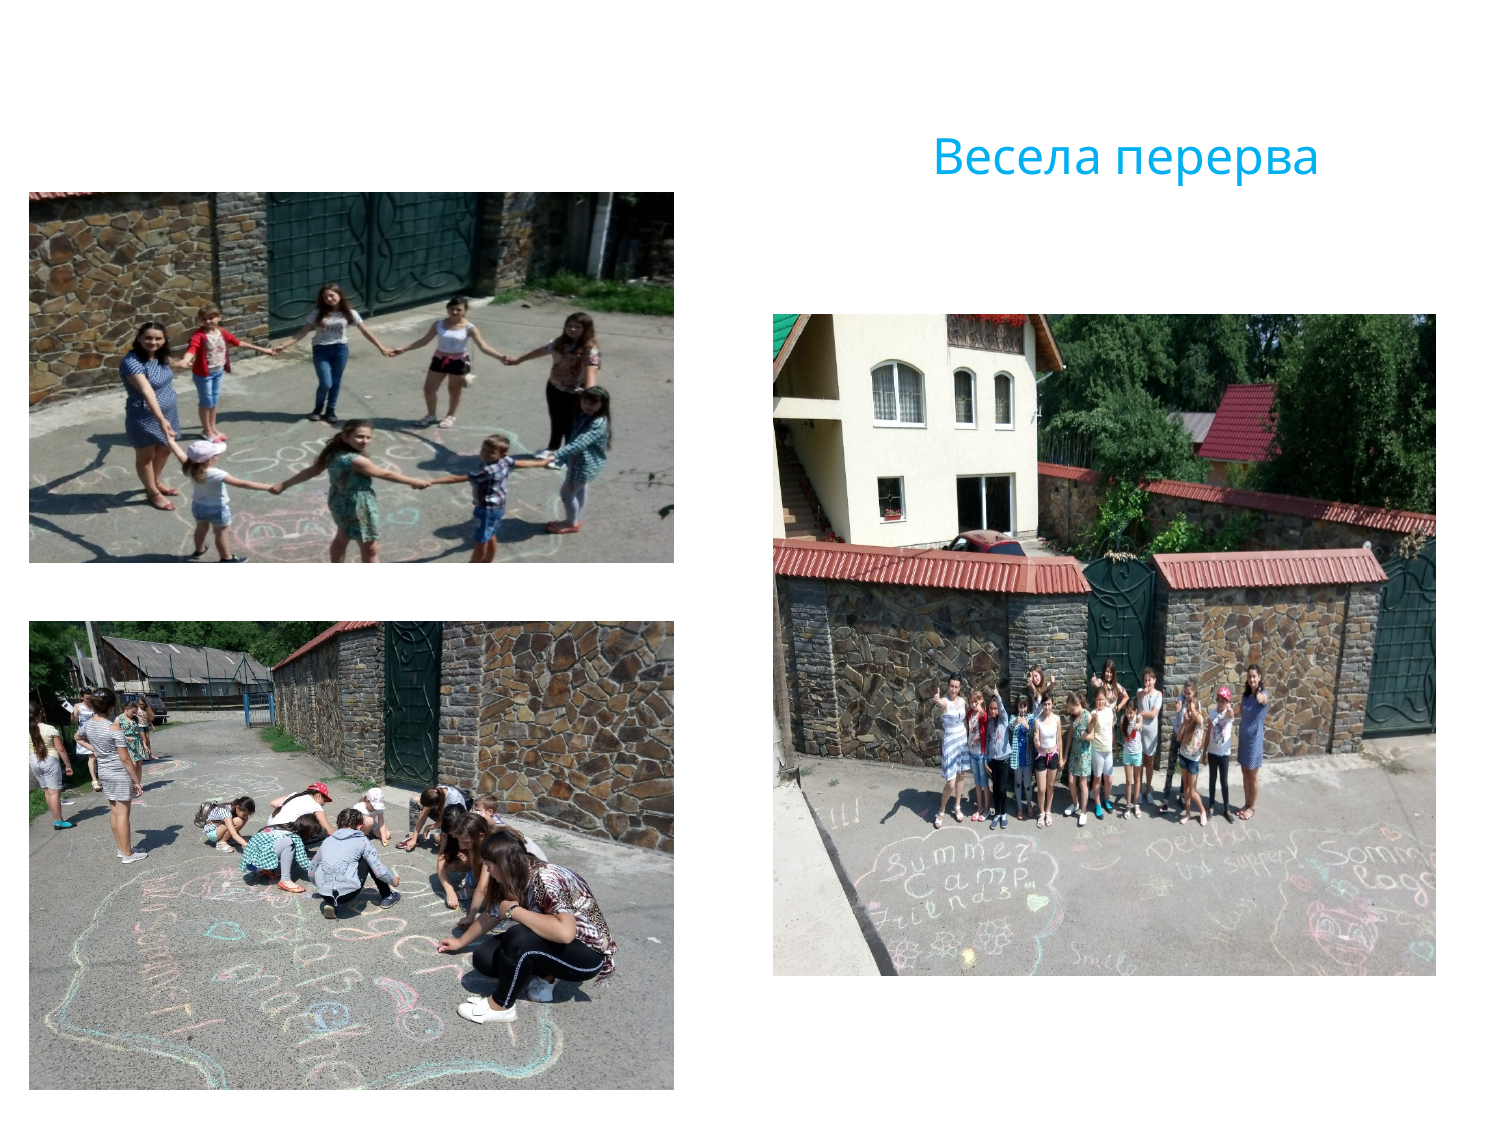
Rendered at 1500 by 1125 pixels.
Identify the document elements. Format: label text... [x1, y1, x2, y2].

picture [773, 314, 1436, 977]
text_box Весела перерва [773, 117, 1480, 192]
picture [29, 192, 674, 563]
picture [29, 621, 674, 1090]
